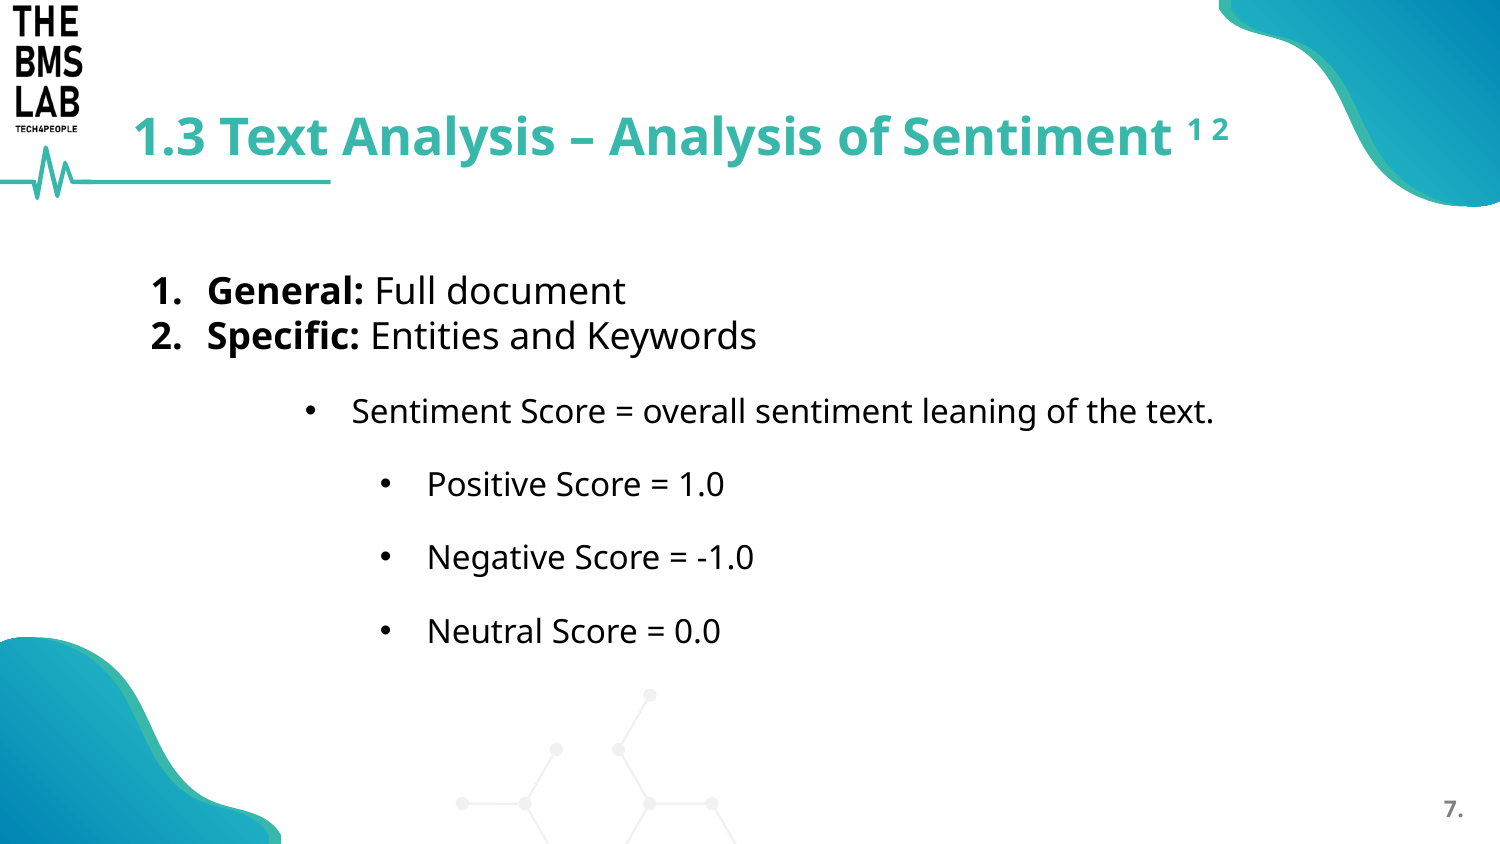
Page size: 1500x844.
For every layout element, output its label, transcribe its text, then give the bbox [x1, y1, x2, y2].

picture [0, 0, 97, 140]
title 1.3 Text Analysis – Analysis of Sentiment 1 2 [116, 88, 1266, 167]
text_box General: Full document Specific: Entities and Keywords Sentiment Score = overall sentiment leaning of the text. Positive Score = 1.0 Negative Score = -1.0 Neutral Score = 0.0 [116, 251, 1383, 818]
text_box 7. [1429, 786, 1486, 830]
